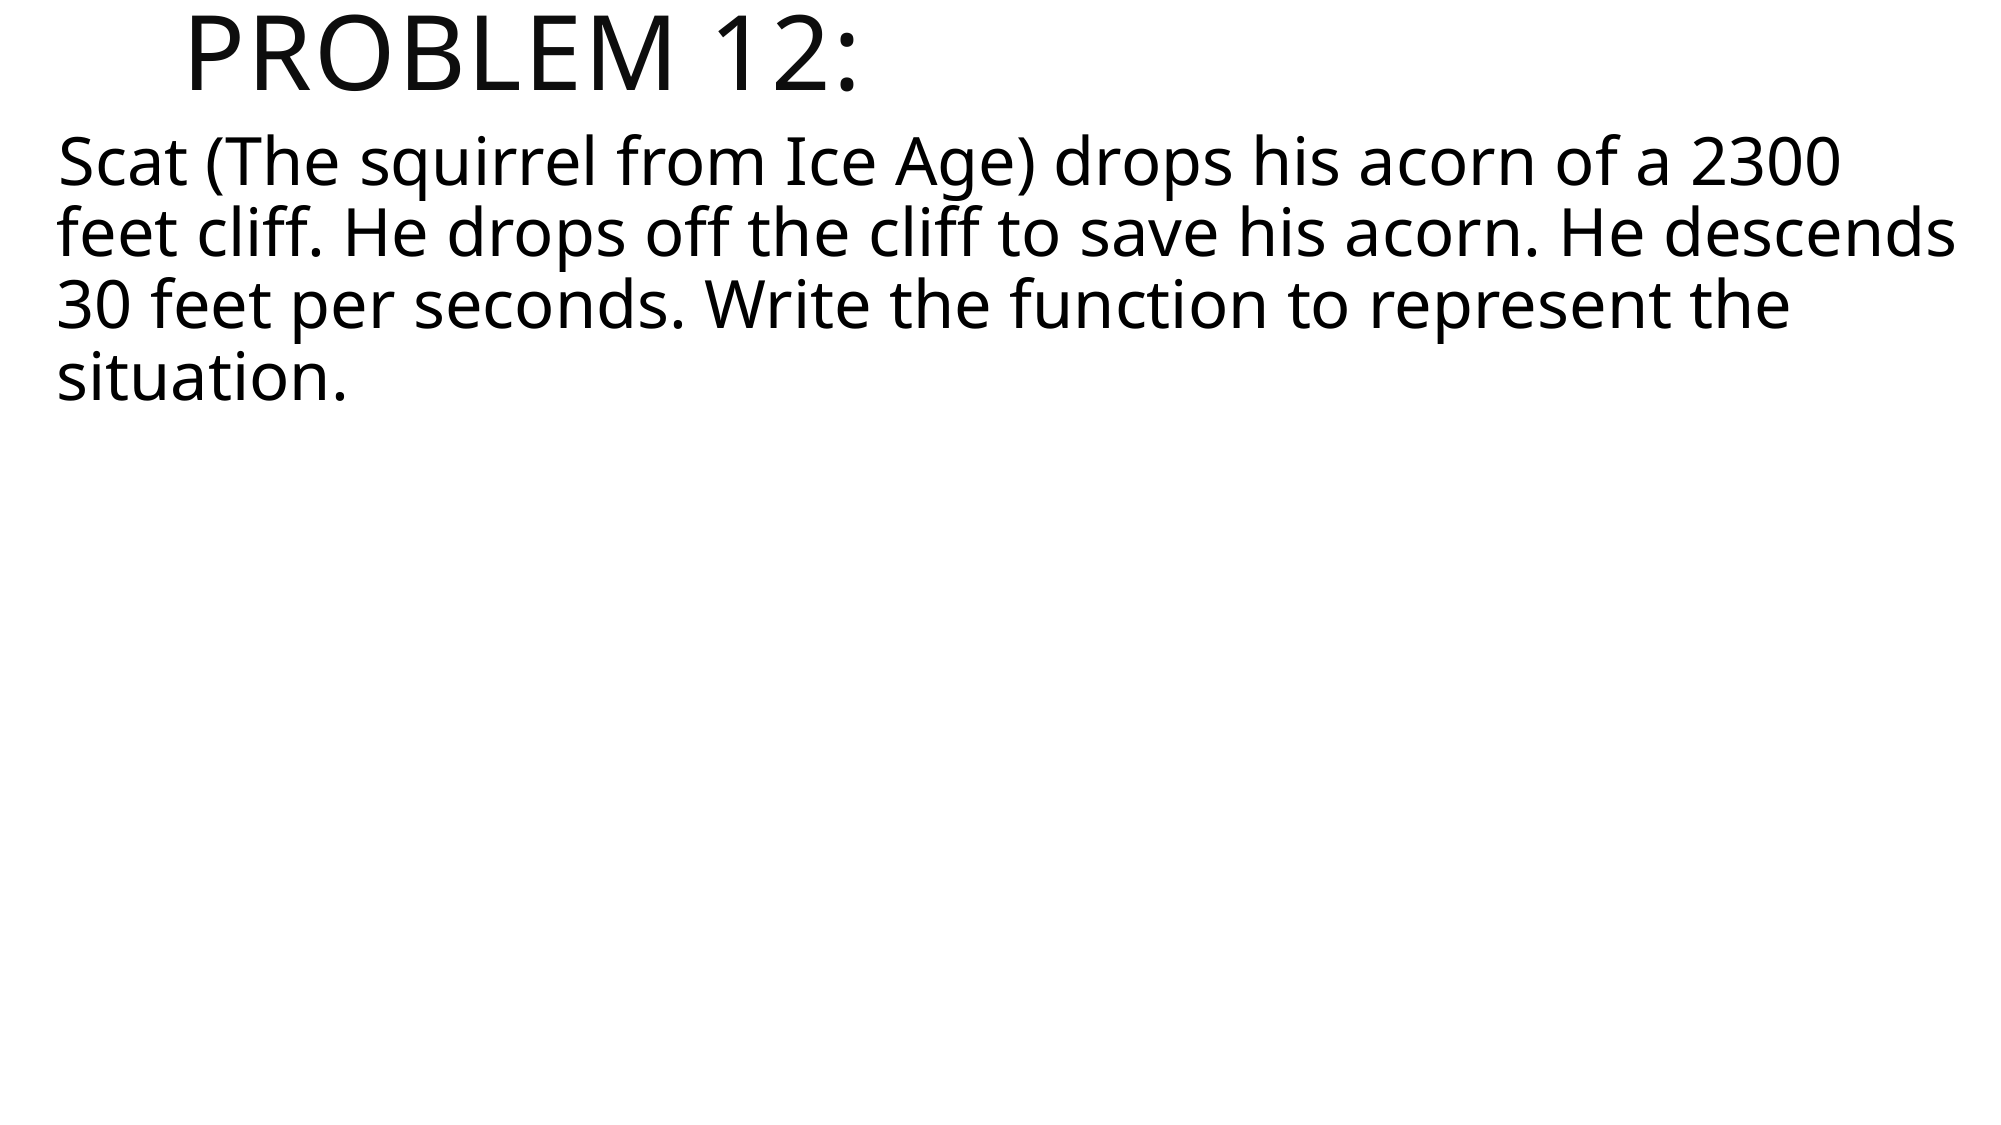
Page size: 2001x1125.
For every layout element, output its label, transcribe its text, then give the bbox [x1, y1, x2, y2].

list Scat (The squirrel from Ice Age) drops his acorn of a 2300 feet cliff. He drops off the cliff to save his acorn. He descends 30 feet per seconds. Write the function to represent the situation. [33, 120, 1969, 780]
title Problem 12: [168, 0, 1763, 120]
